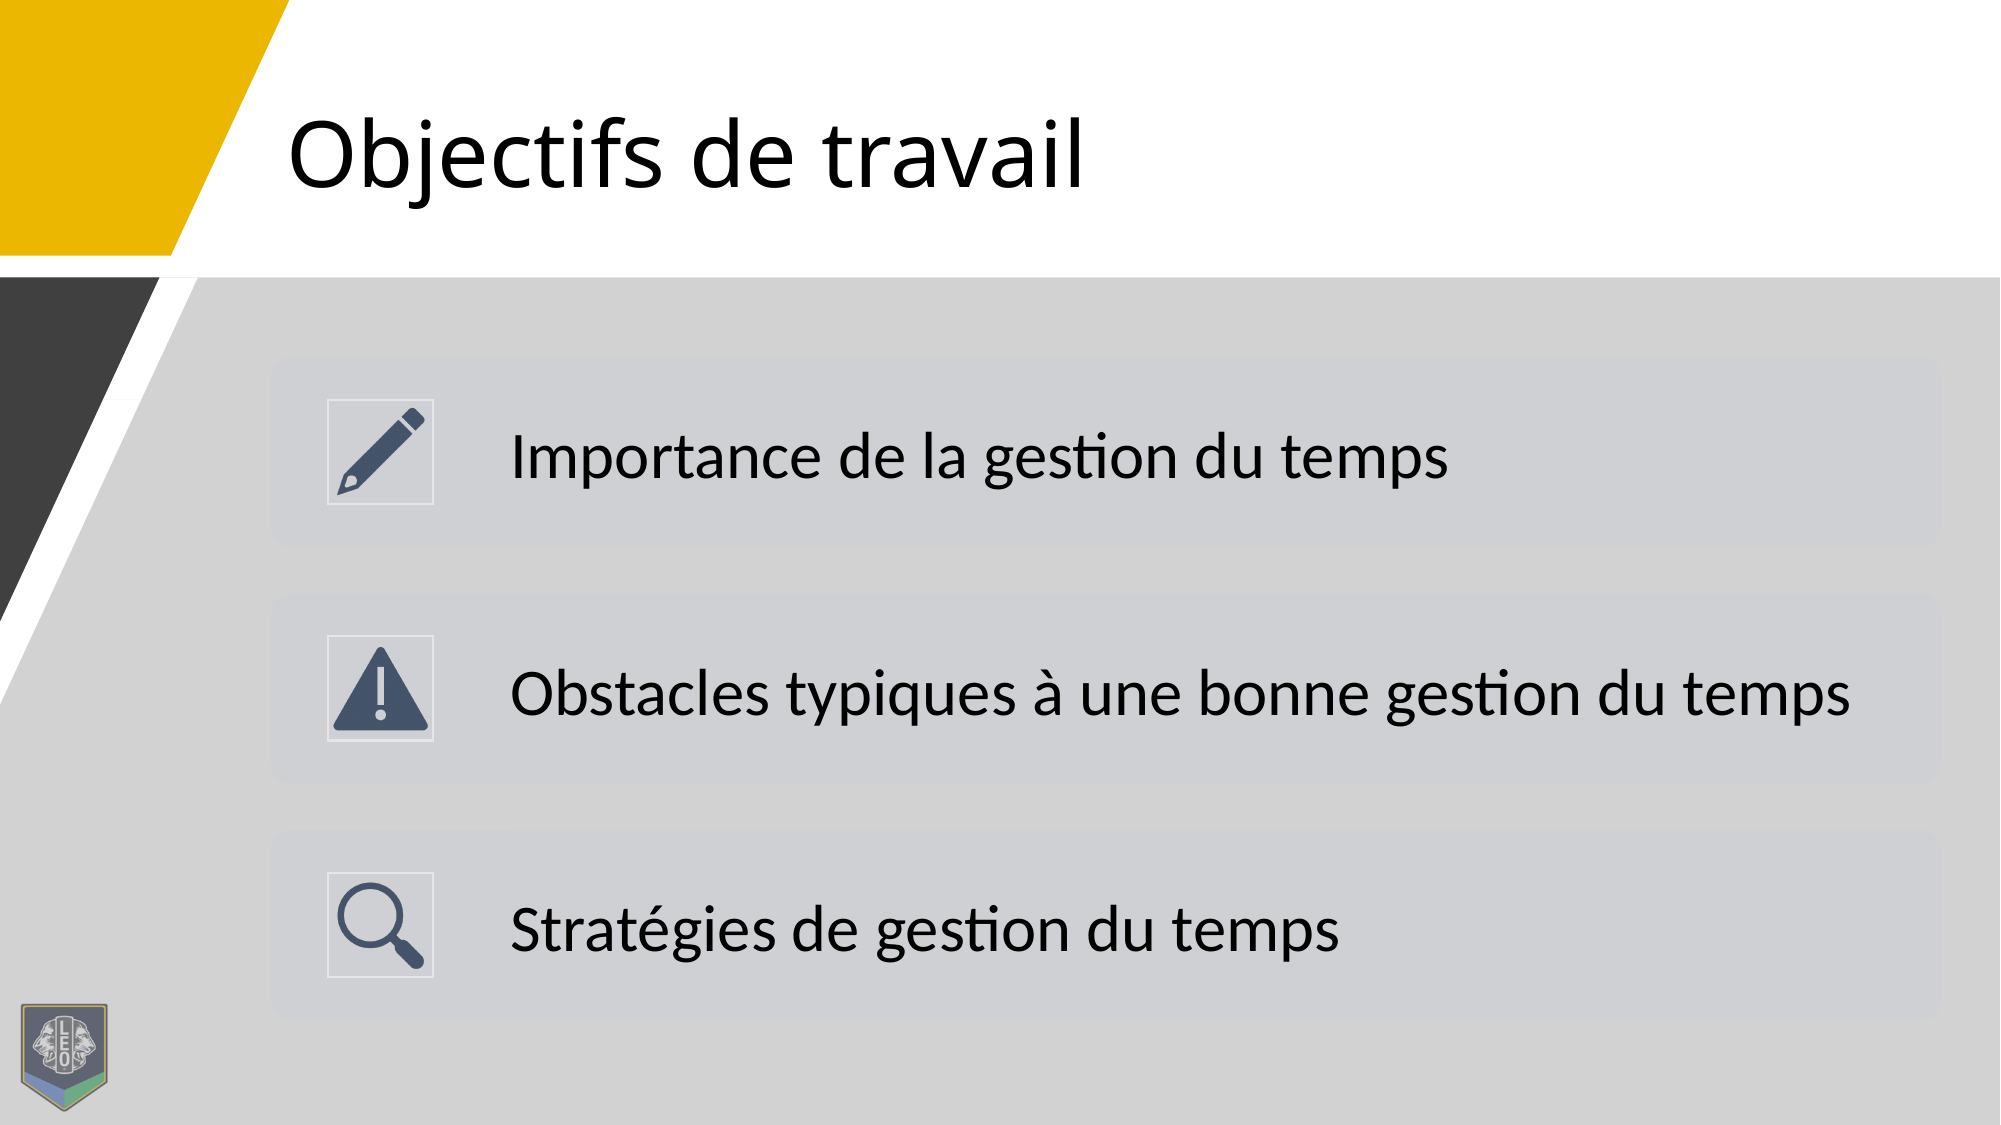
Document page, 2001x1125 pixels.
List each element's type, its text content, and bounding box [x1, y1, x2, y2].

text_box [0, 0, 291, 257]
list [271, 356, 1941, 1020]
title Objectifs de travail [271, 60, 1808, 255]
text_box [0, 276, 2000, 1125]
text_box [0, 276, 162, 622]
